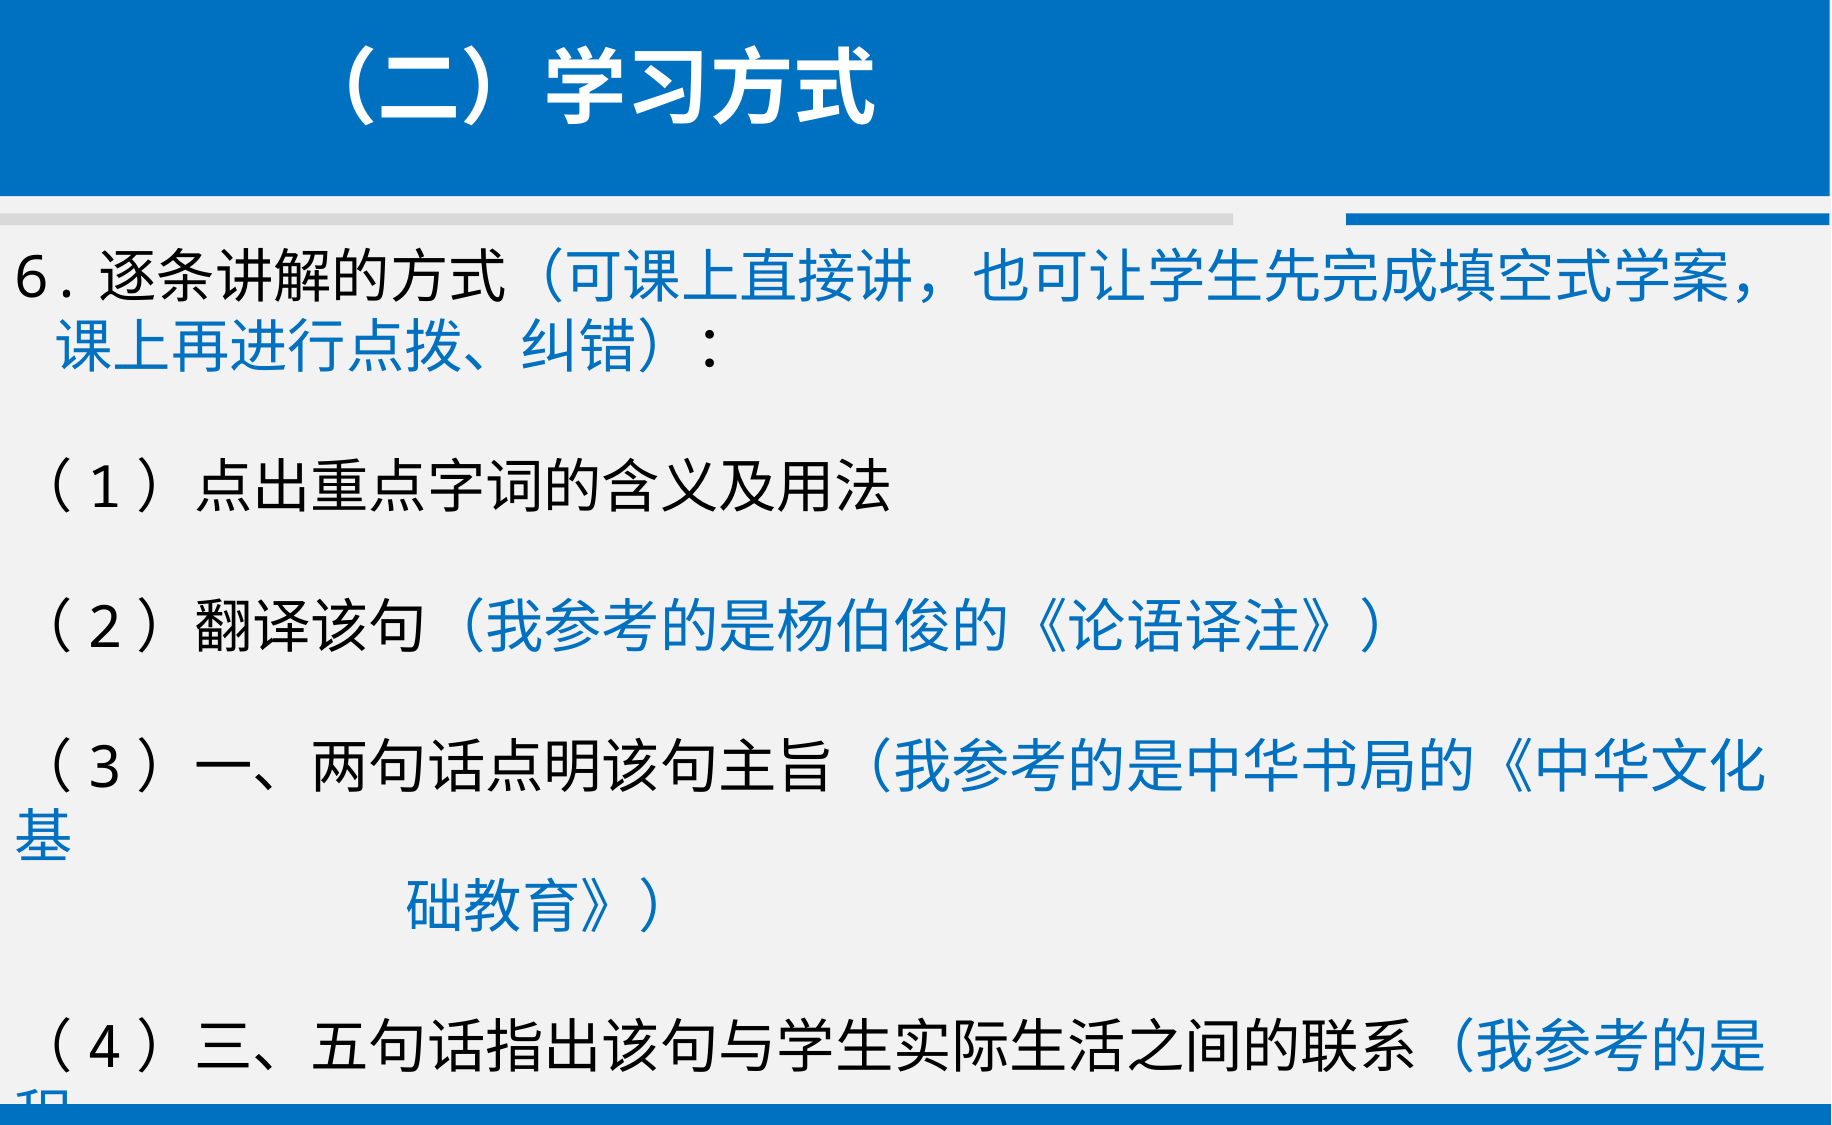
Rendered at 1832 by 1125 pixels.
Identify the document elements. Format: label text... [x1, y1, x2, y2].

text_box （二）学习方式 [50, 27, 1445, 142]
text_box 6.逐条讲解的方式（可课上直接讲，也可让学生先完成填空式学案， 课上再进行点拨、纠错）： （1）点出重点字词的含义及用法 （2）翻译该句（我参考的是杨伯俊的《论语译注》） （3）一、两句话点明该句主旨（我参考的是中华书局的《中华文化基 础教育》） （4）三、五句话指出该句与学生实际生活之间的联系（我参考的是程 翔老师的《论语·中学生版》） [0, 231, 1831, 1125]
